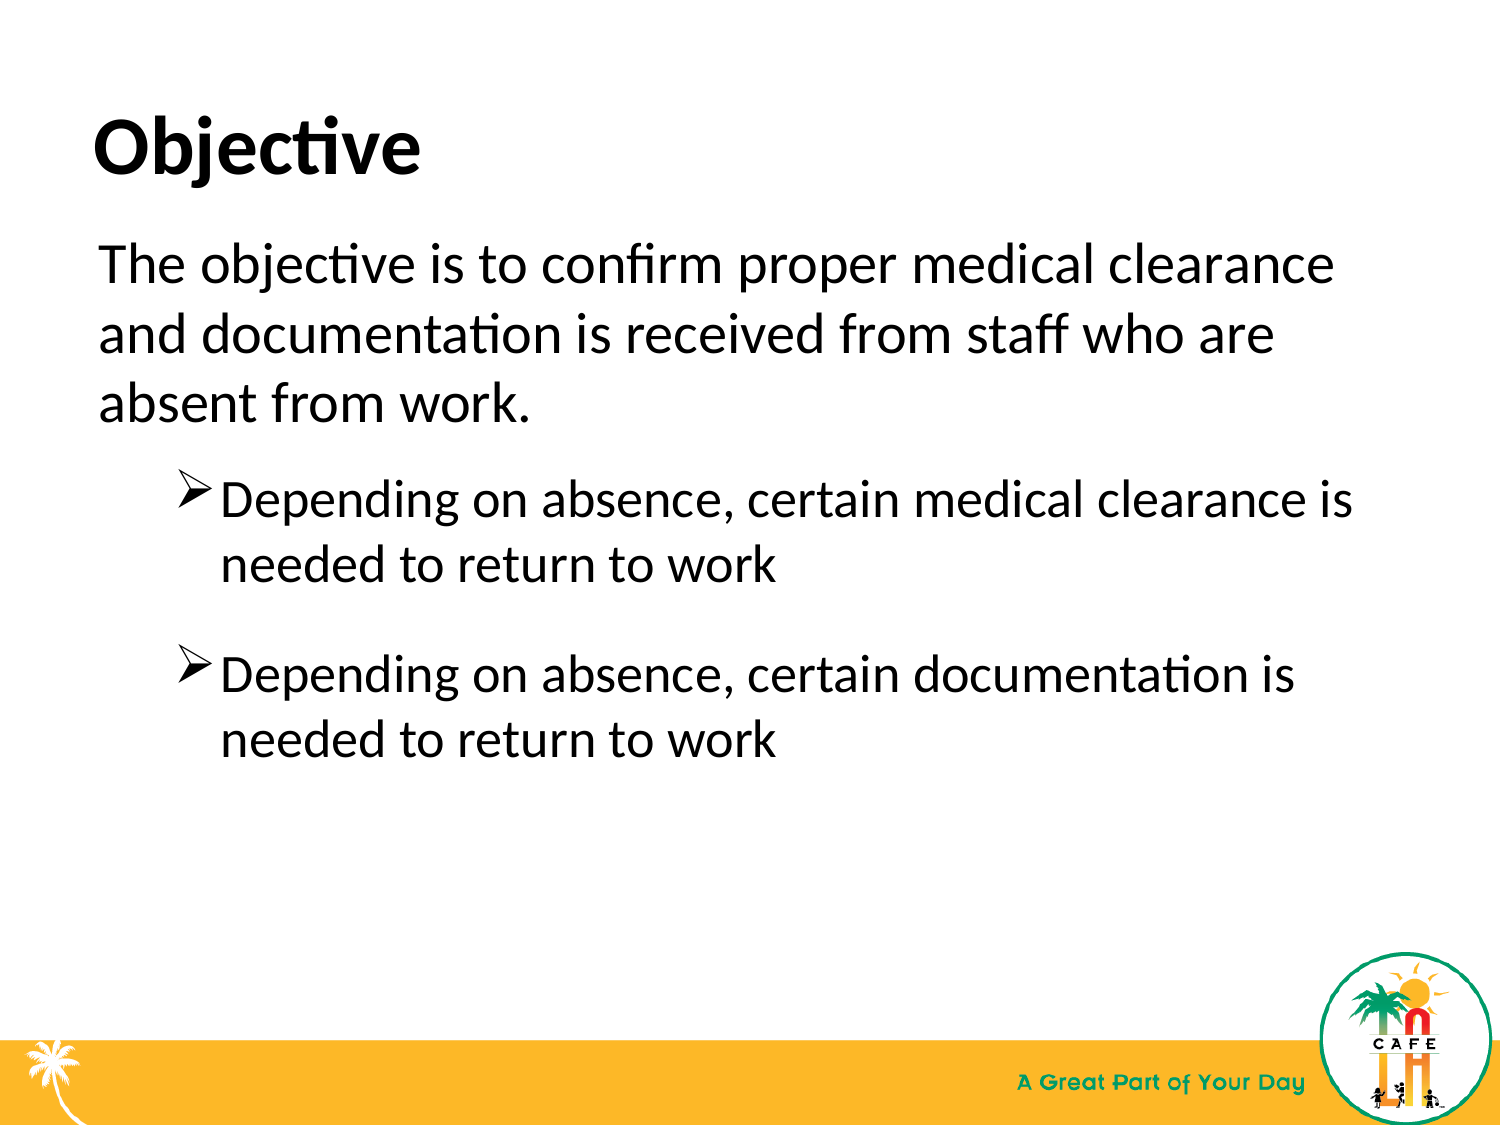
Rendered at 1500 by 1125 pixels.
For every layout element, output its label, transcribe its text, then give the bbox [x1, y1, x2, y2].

list The objective is to confirm proper medical clearance and documentation is received from staff who are absent from work. Depending on absence, certain medical clearance is needed to return to work Depending on absence, certain documentation is needed to return to work [83, 217, 1409, 1125]
text_box Objective [79, 43, 1232, 207]
picture [1409, 952, 1500, 1125]
picture [0, 952, 83, 1125]
